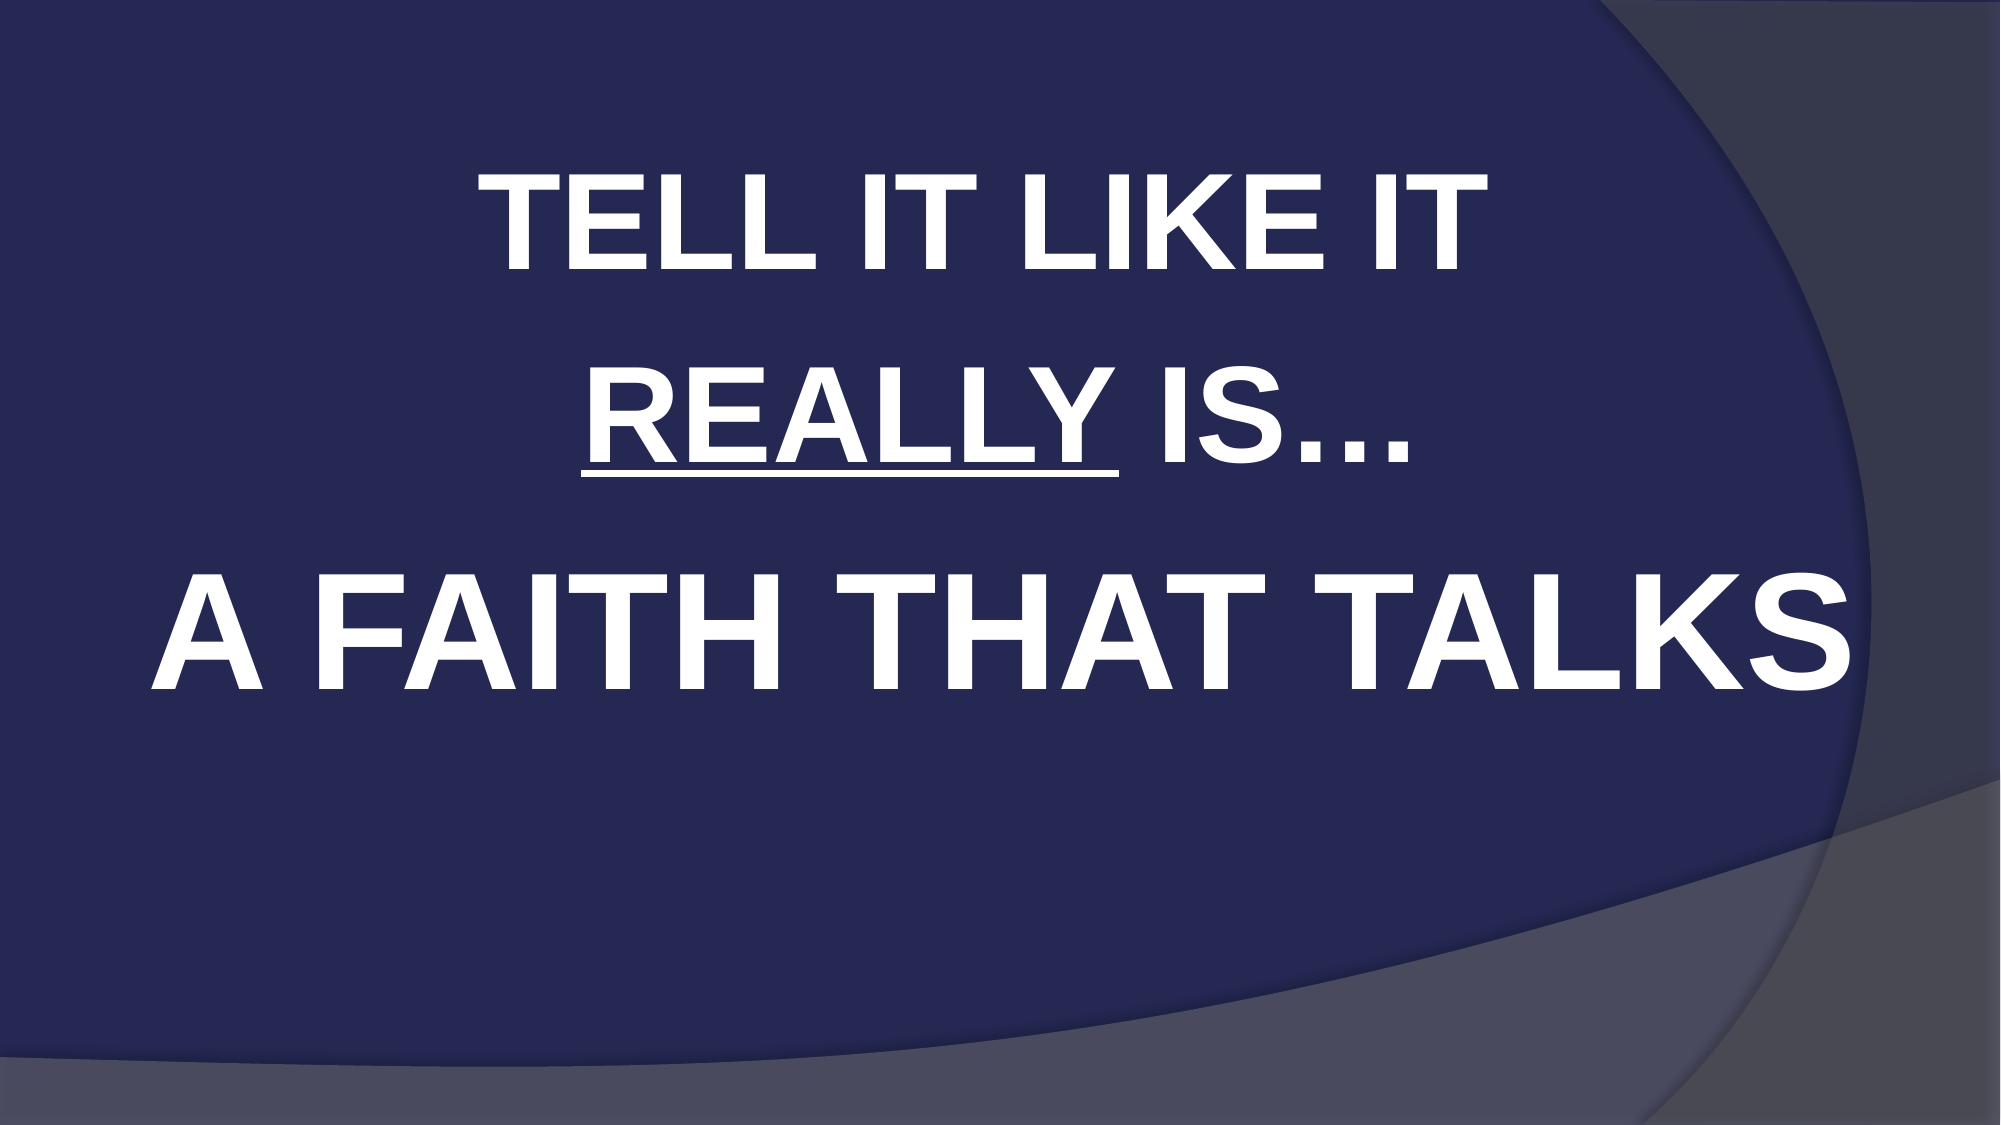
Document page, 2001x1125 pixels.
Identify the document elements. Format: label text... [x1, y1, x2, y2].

list TELL IT LIKE IT REALLY IS… A FAITH THAT TALKS [0, 125, 2000, 868]
